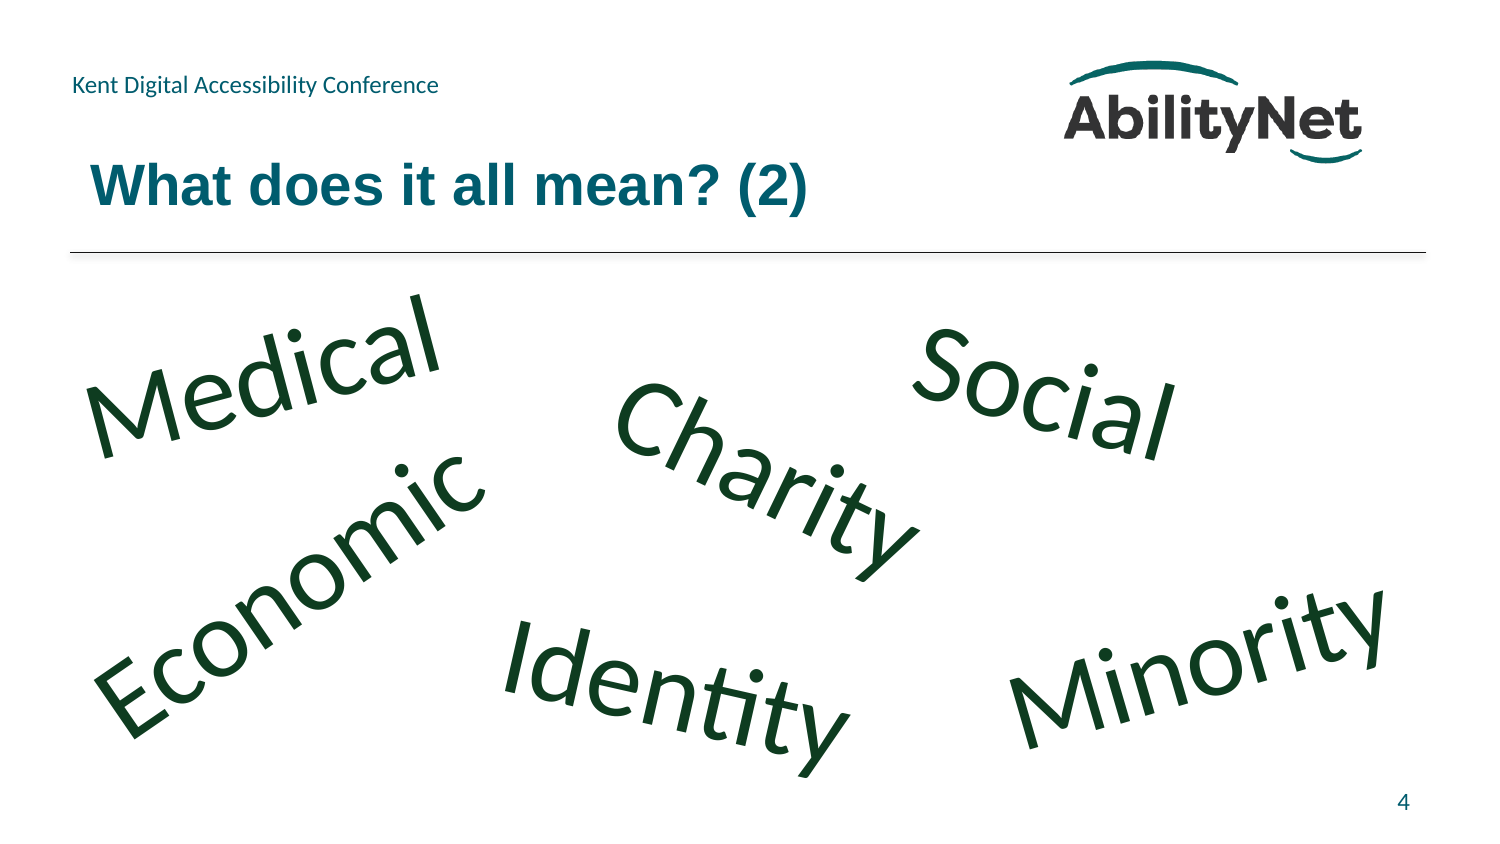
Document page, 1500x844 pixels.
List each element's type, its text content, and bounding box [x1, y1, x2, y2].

title What does it all mean? (2) [75, 93, 1425, 226]
text_box Minority [973, 522, 1423, 786]
text_box Social [885, 274, 1209, 498]
text_box Medical [51, 248, 470, 494]
text_box Identity [474, 569, 882, 801]
picture [1020, 17, 1403, 93]
text_box Charity [578, 323, 965, 614]
text_box Economic [48, 387, 521, 779]
